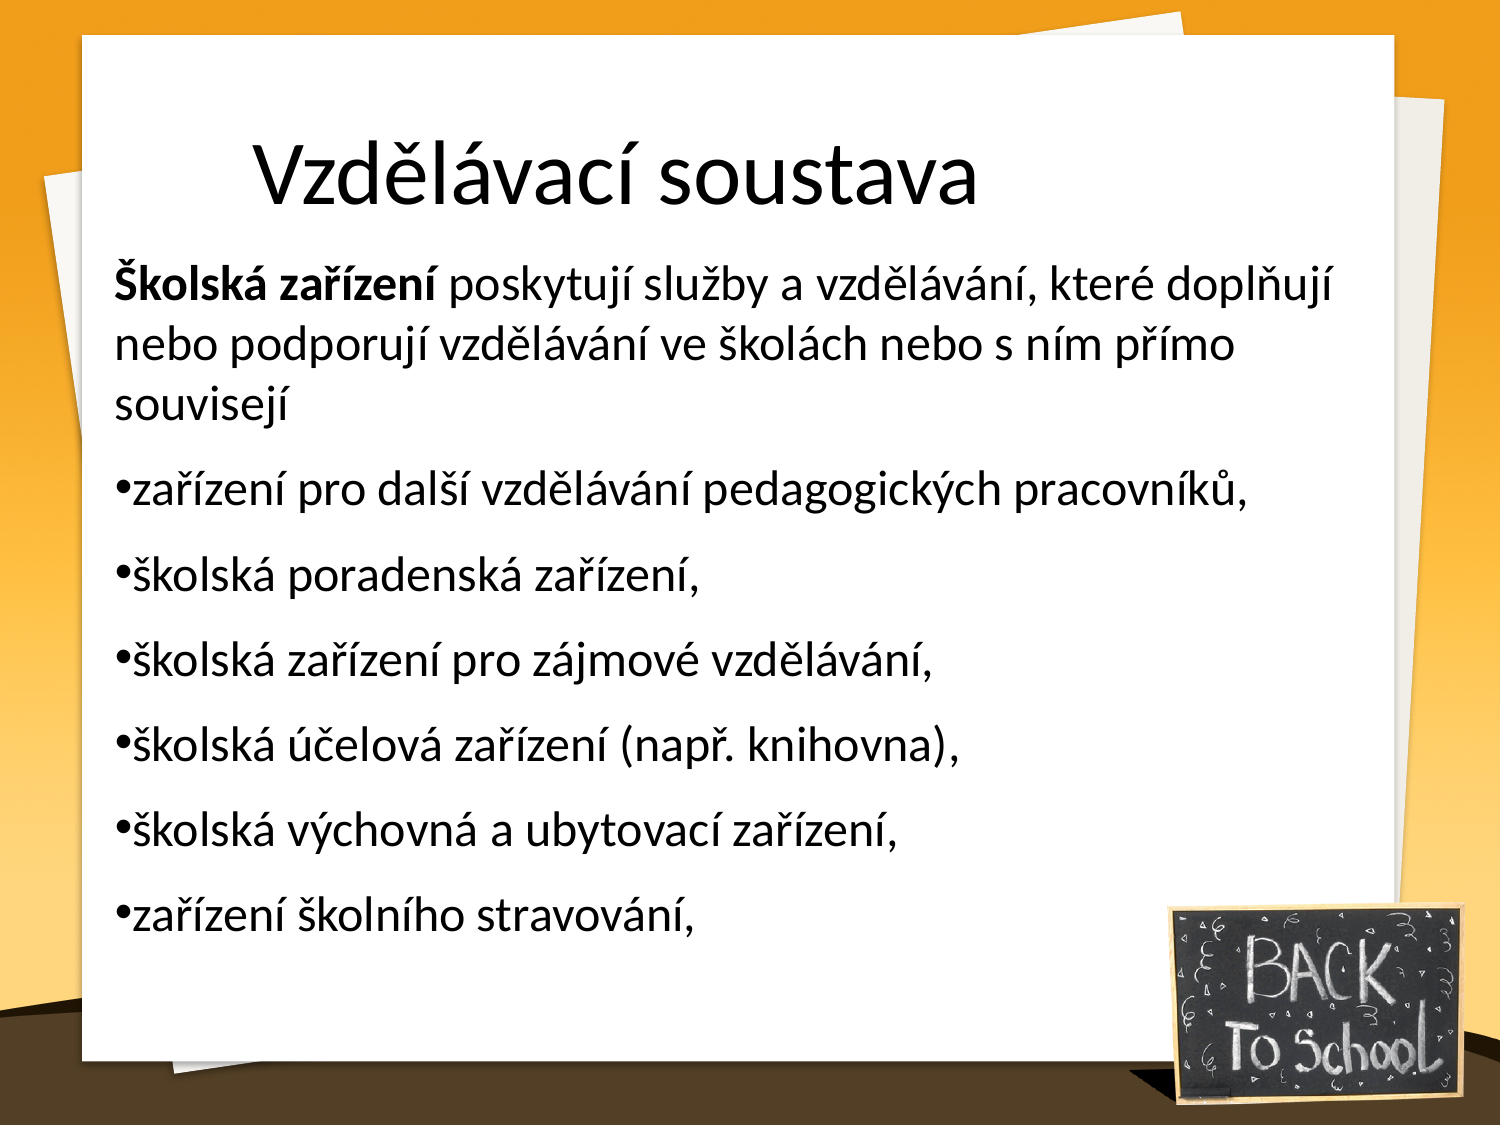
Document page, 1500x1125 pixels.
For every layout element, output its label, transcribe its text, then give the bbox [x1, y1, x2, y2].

picture [0, 0, 1500, 1125]
text_box Vzdělávací soustava [238, 105, 997, 231]
text_box Školská zařízení poskytují služby a vzdělávání, které doplňují nebo podporují vzdělávání ve školách nebo s ním přímo souvisejí zařízení pro další vzdělávání pedagogických pracovníků, školská poradenská zařízení, školská zařízení pro zájmové vzdělávání, školská účelová zařízení (např. knihovna), školská výchovná a ubytovací zařízení, zařízení školního stravování, [100, 243, 1376, 949]
